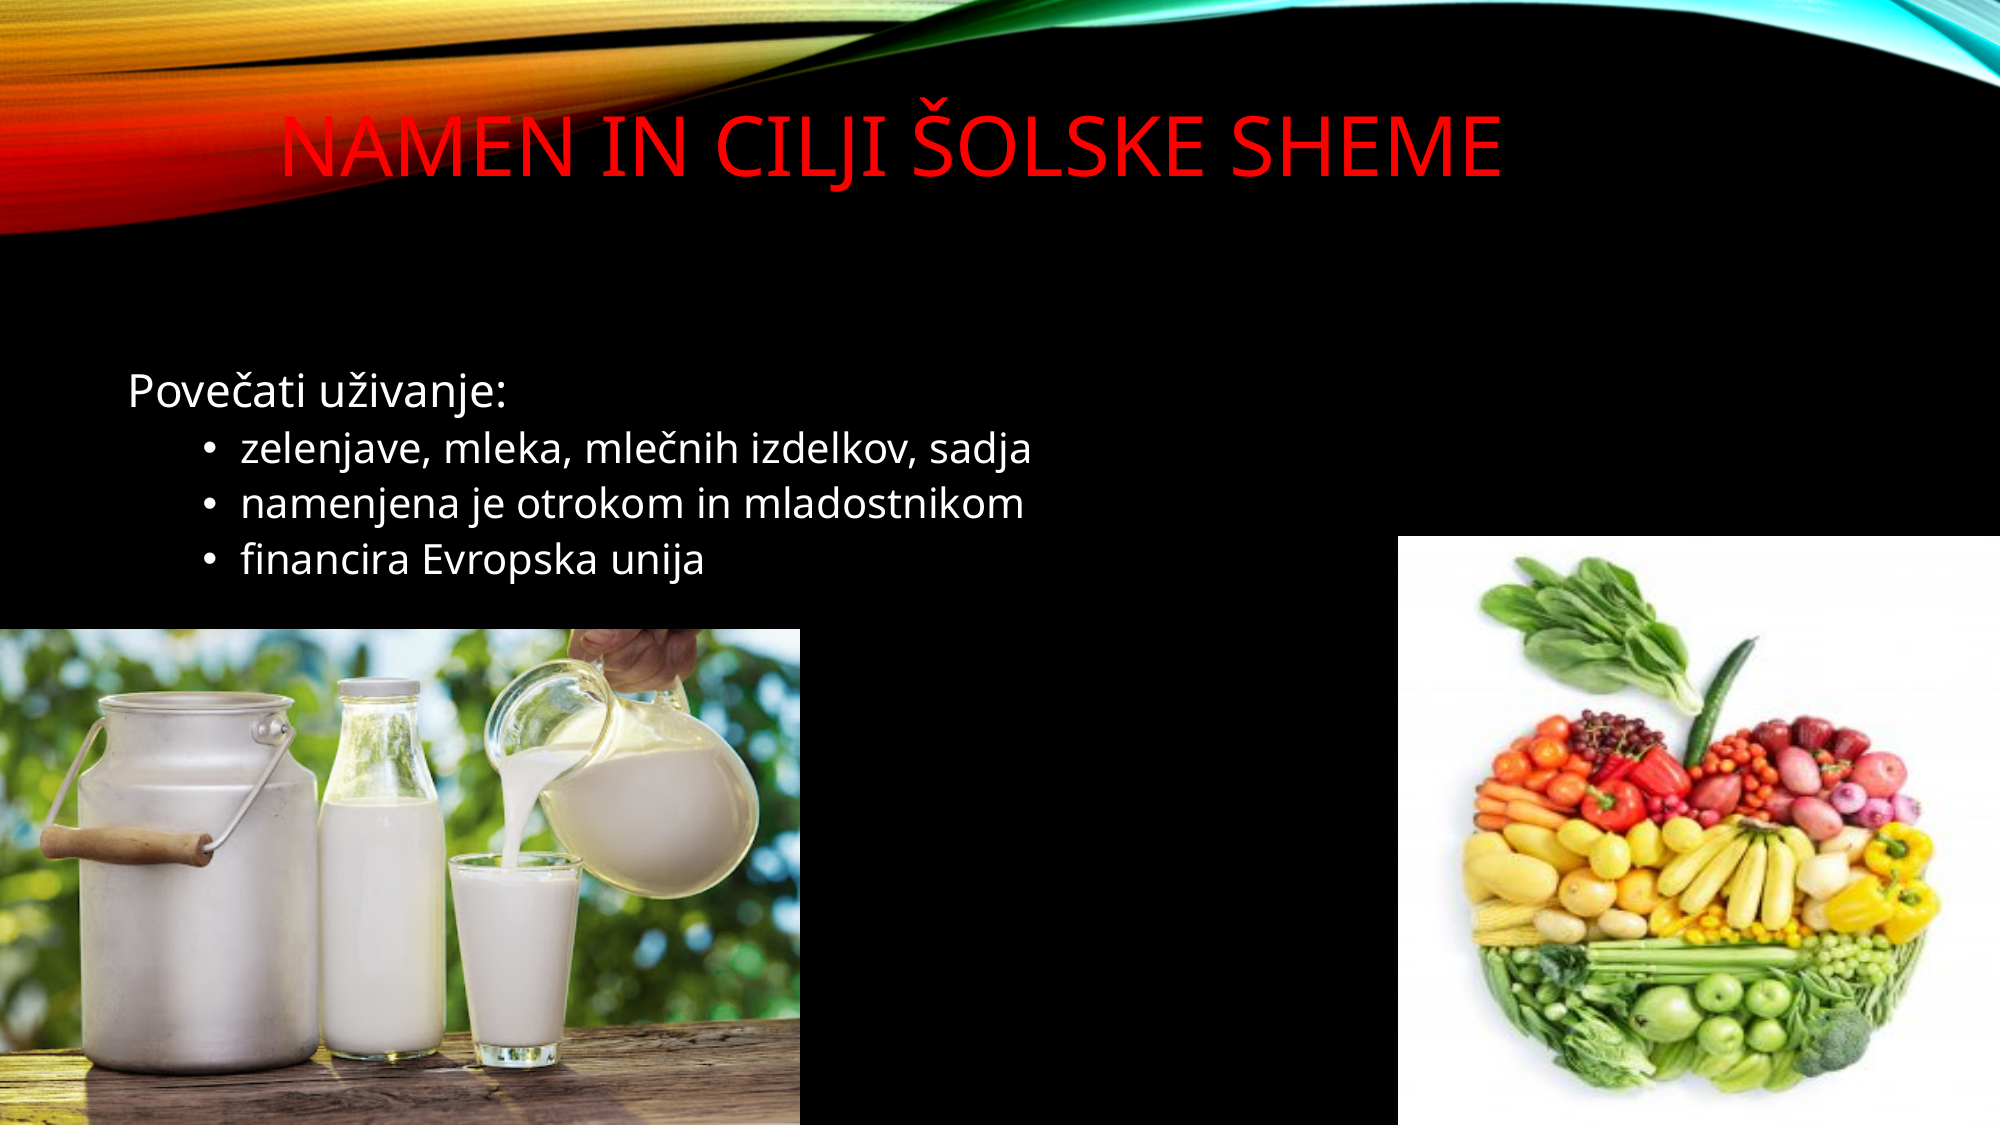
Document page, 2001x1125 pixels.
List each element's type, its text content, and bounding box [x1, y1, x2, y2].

title Namen in cilji šolske sheme [130, 42, 1543, 256]
picture [0, 0, 2000, 237]
list Povečati uživanje: zelenjave, mleka, mlečnih izdelkov, sadja namenjena je otrokom in mladostnikom financira Evropska unija [112, 360, 1888, 1021]
picture [0, 629, 801, 1125]
picture [1397, 536, 2000, 1125]
